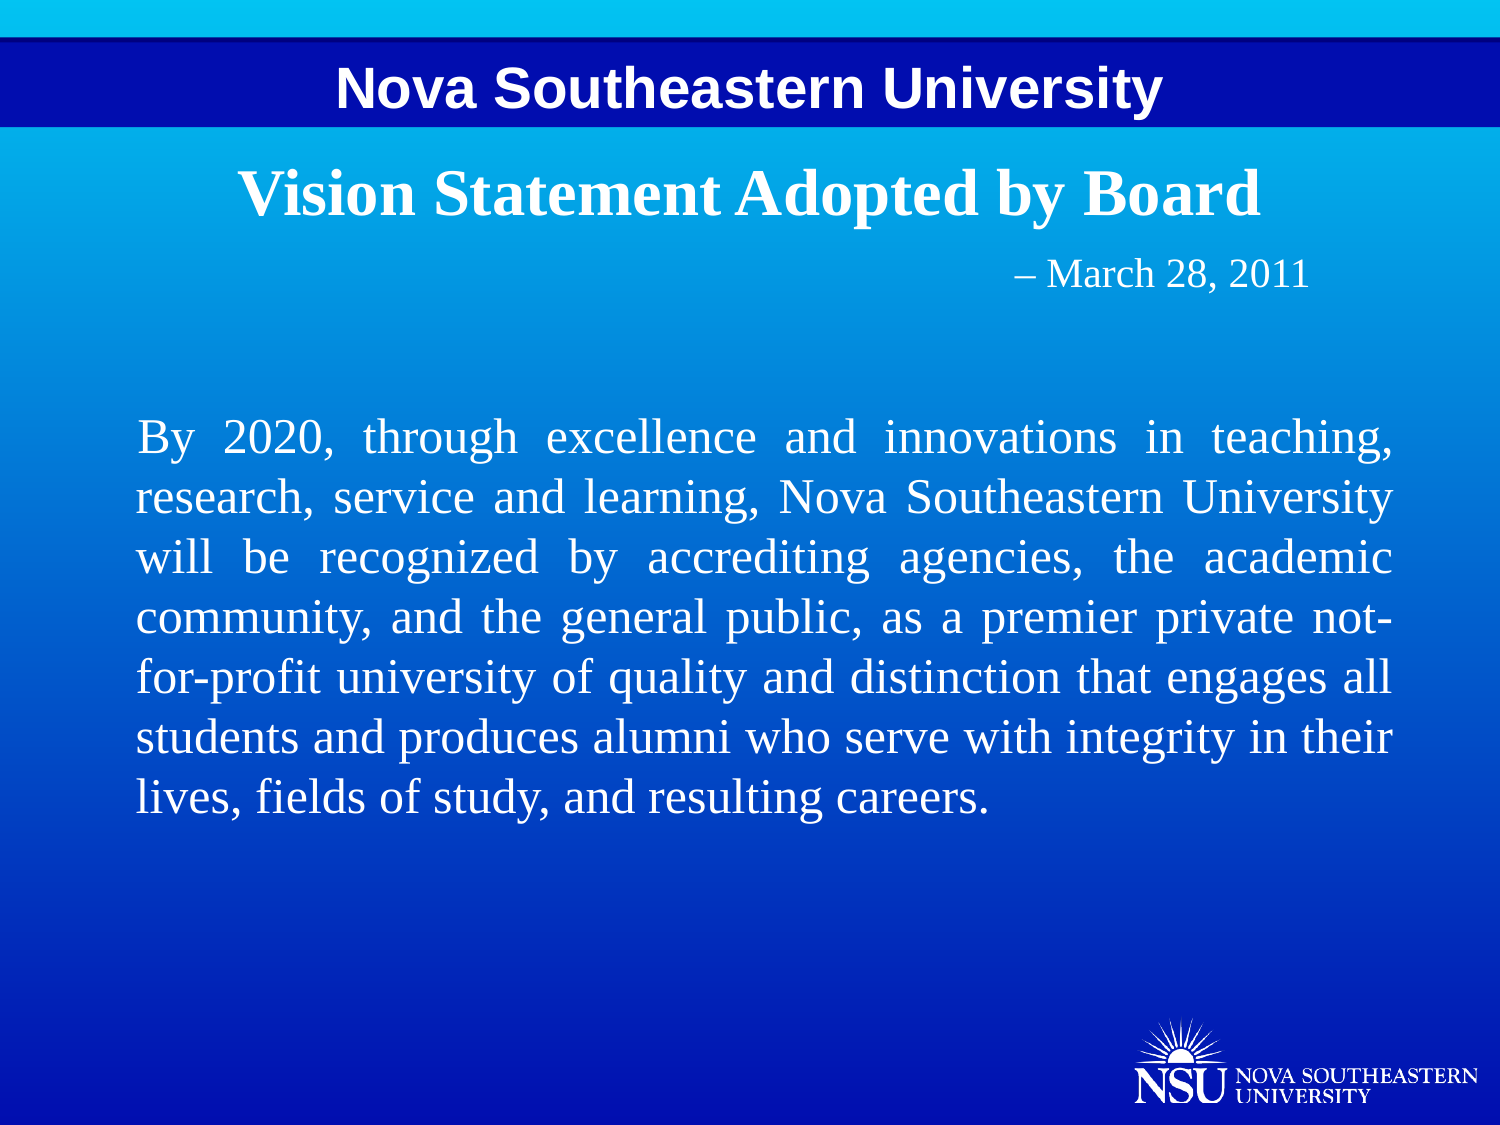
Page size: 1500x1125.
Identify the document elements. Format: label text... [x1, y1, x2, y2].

list By 2020, through excellence and innovations in teaching, research, service and learning, Nova Southeastern University will be recognized by accrediting agencies, the academic community, and the general public, as a premier private not-for-profit university of quality and distinction that engages all students and produces alumni who serve with integrity in their lives, fields of study, and resulting careers. [64, 326, 1410, 946]
text_box Nova Southeastern University [0, 42, 1500, 128]
title Vision Statement Adopted by Board – March 28, 2011 [75, 141, 1425, 314]
